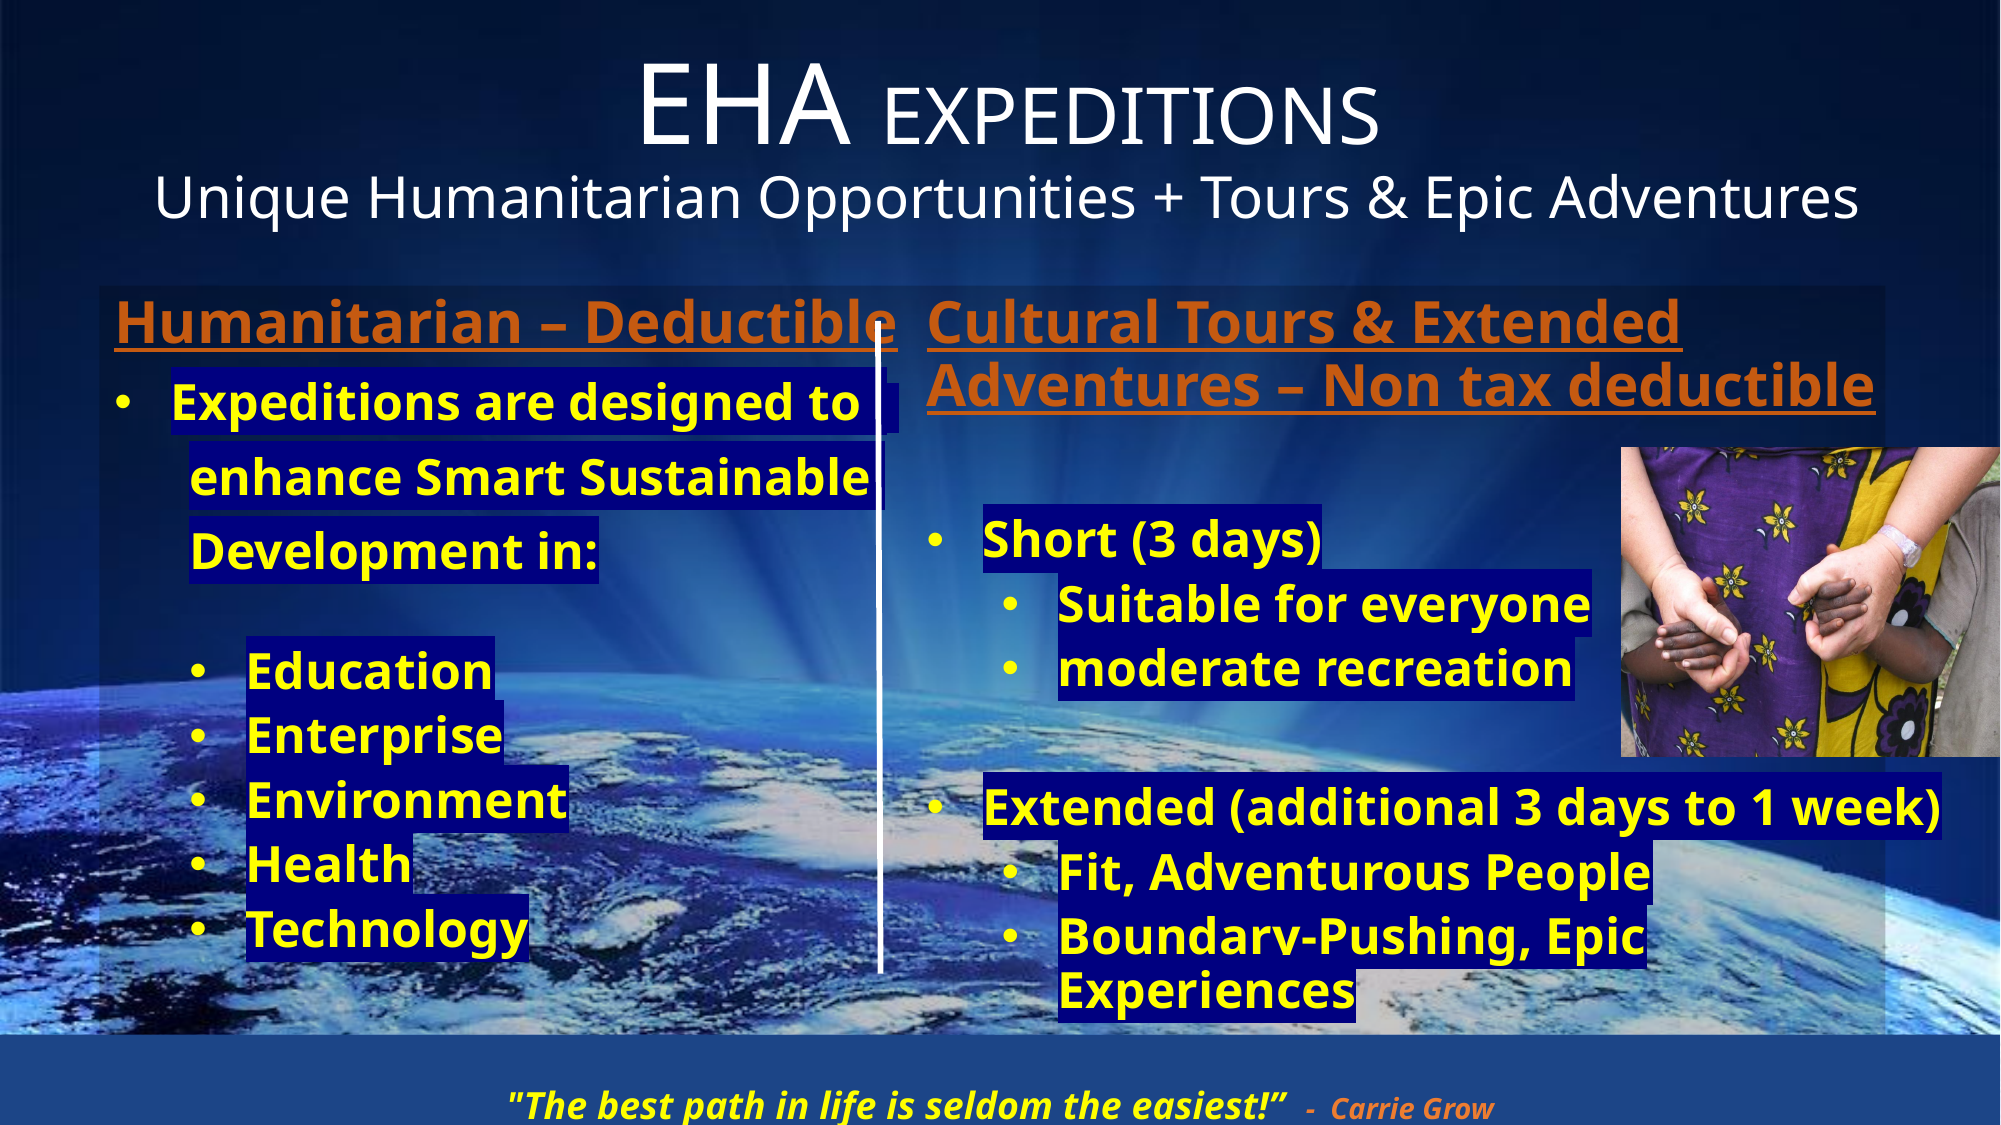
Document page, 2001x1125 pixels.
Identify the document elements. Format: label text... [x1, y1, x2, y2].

text_box Cultural Tours & Extended Adventures – Non tax deductible Short (3 days) Suitable for everyone moderate recreation Extended (additional 3 days to 1 week) Fit, Adventurous People Boundary-Pushing, Epic Experiences [911, 285, 1964, 1034]
picture [0, 0, 2001, 1125]
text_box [877, 320, 881, 974]
title EHA EXPEDITIONS Unique Humanitarian Opportunities + Tours & Epic Adventures [15, 72, 2000, 239]
subtitle Humanitarian – Deductible Expeditions are designed to enhance Smart Sustainable Development in: Education Enterprise Environment Health Technology [99, 285, 911, 1034]
text_box "The best path in life is seldom the easiest!” - Carrie Grow [0, 1034, 2000, 1125]
